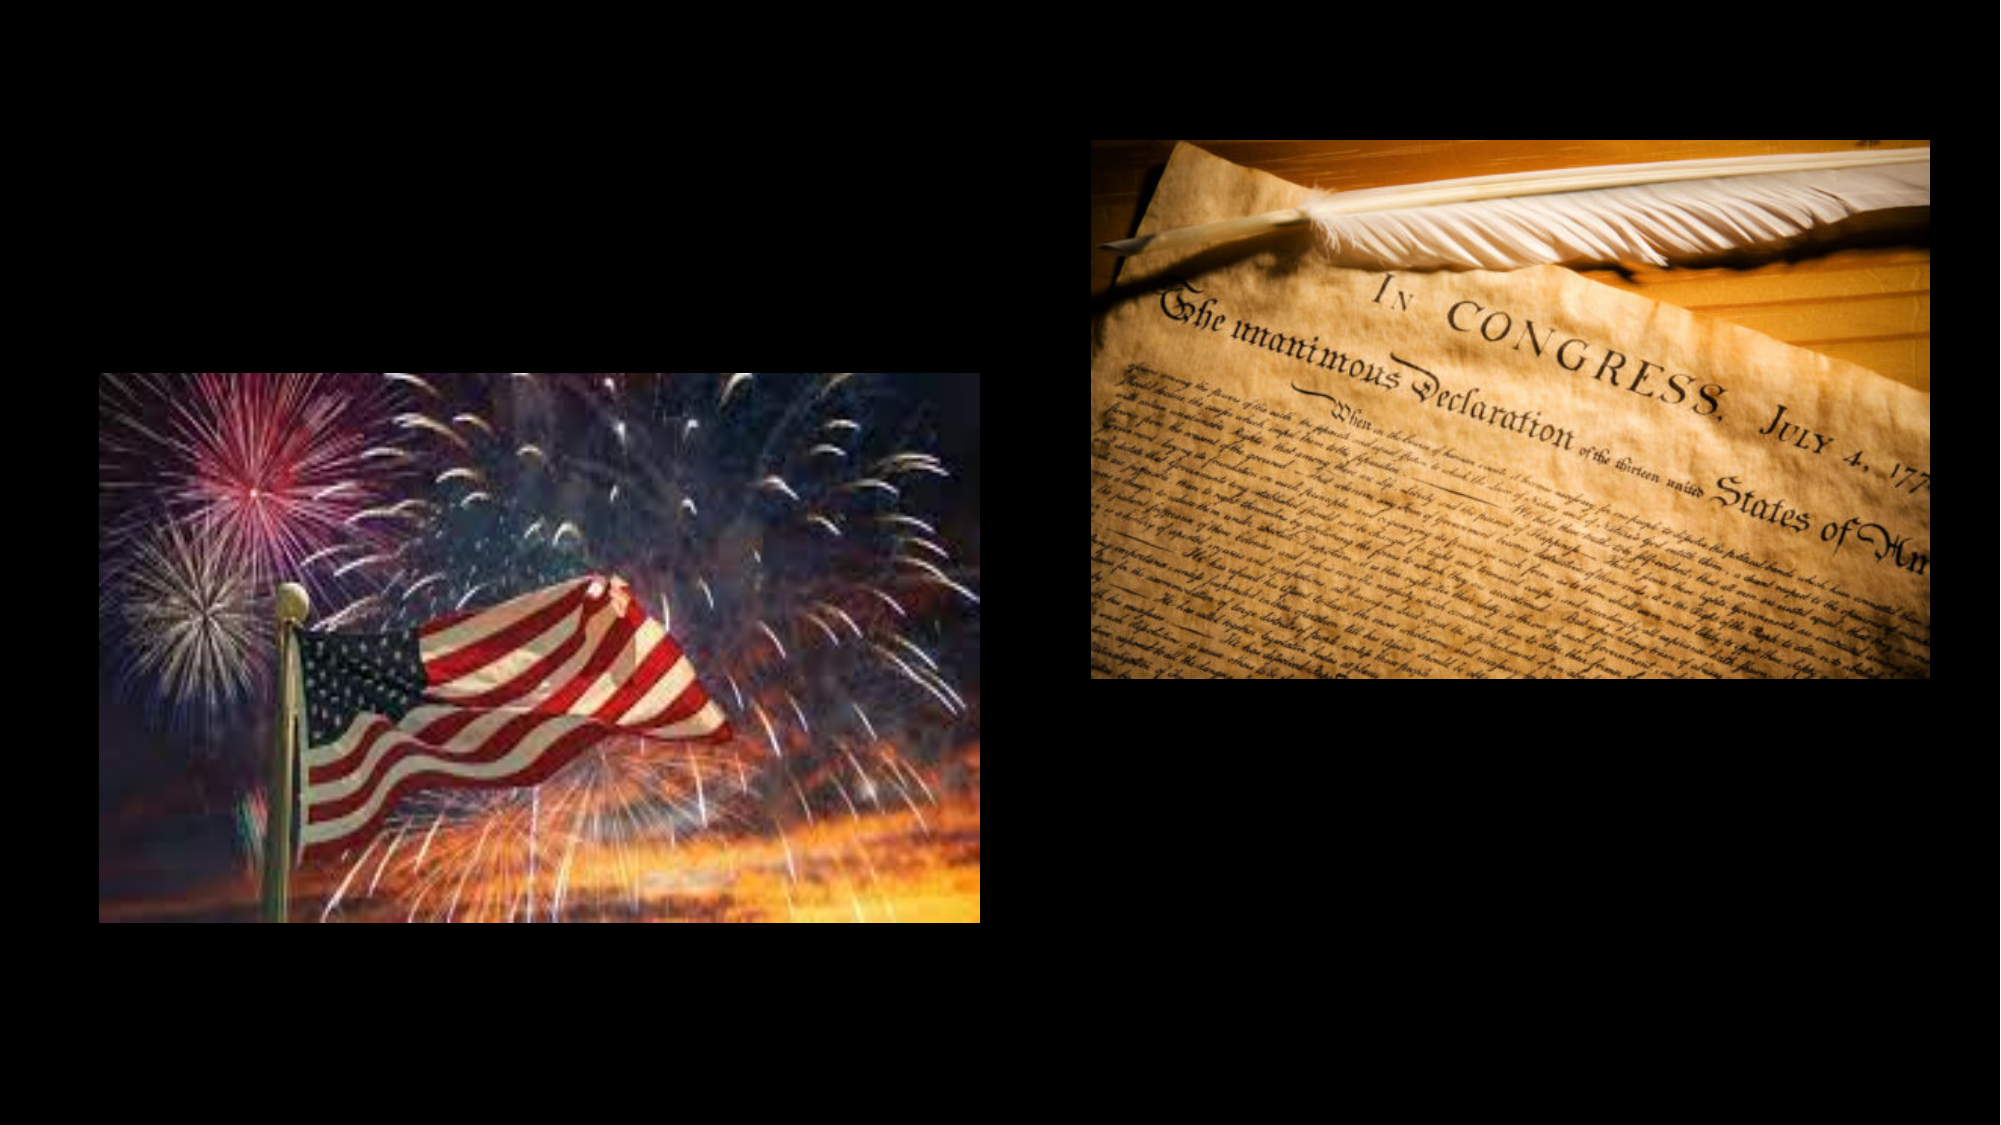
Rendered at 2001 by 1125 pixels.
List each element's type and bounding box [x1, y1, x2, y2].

picture [1091, 140, 1930, 679]
picture [99, 373, 980, 923]
